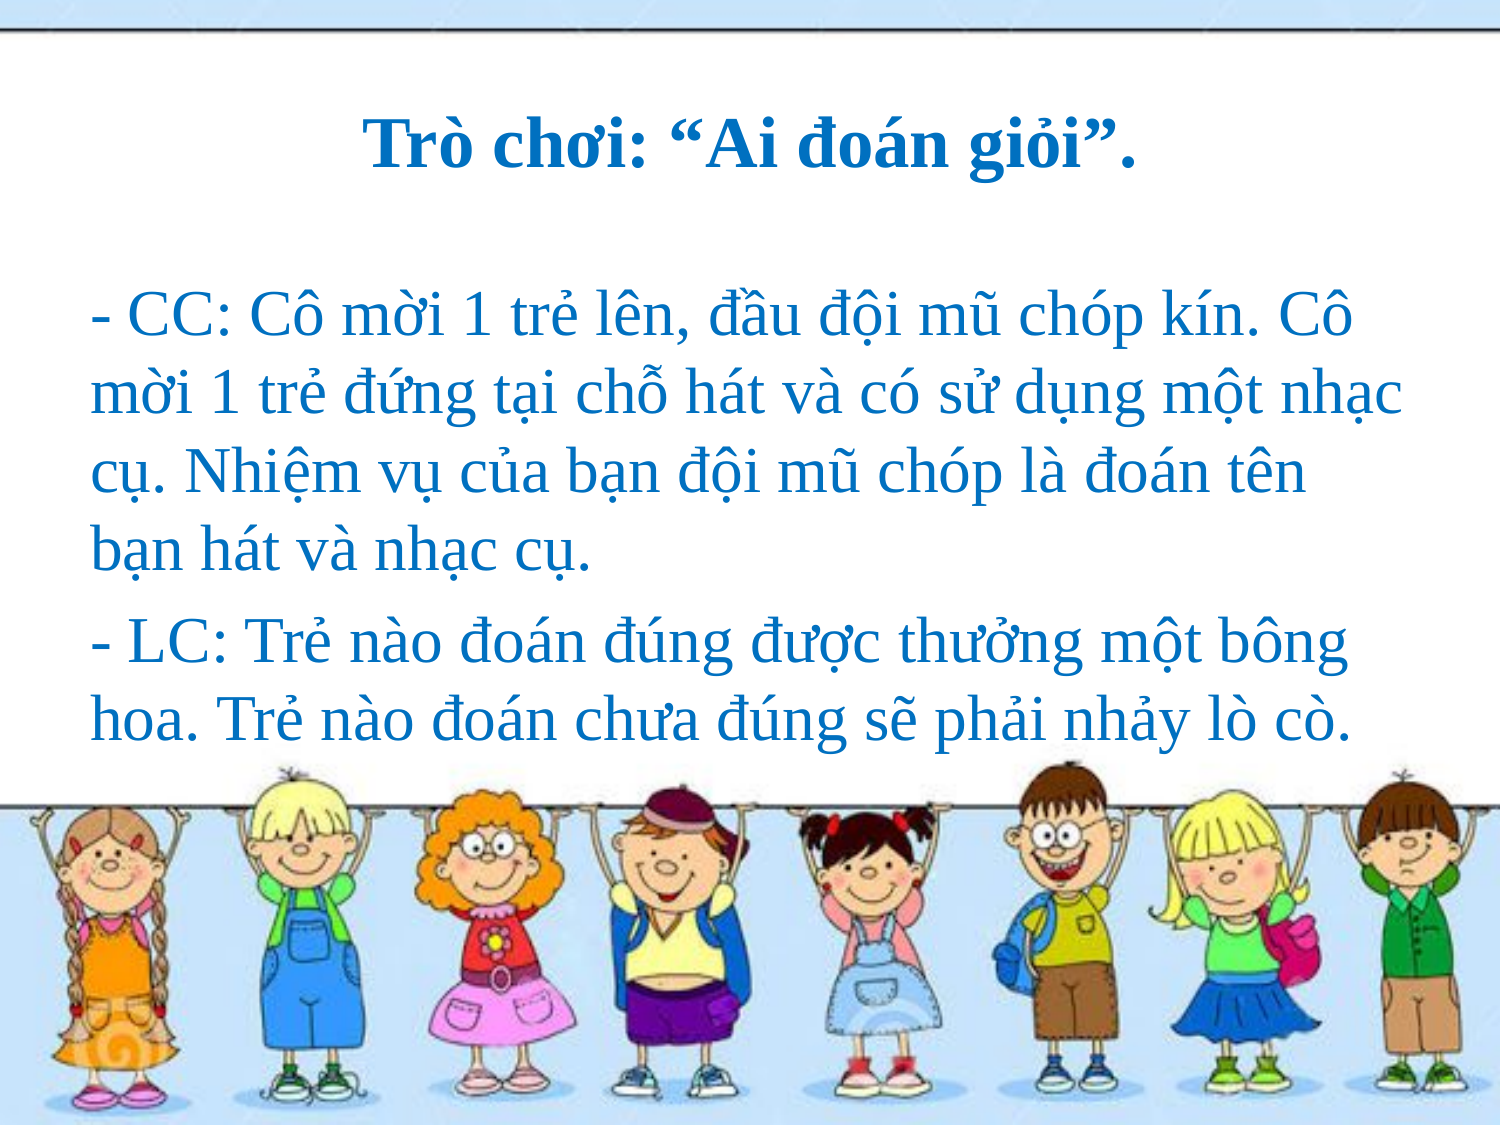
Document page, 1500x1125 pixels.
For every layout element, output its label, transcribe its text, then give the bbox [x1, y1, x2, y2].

title Trò chơi: “Ai đoán giỏi”. [75, 45, 1425, 233]
picture [0, 0, 1500, 1125]
list - CC: Cô mời 1 trẻ lên, đầu đội mũ chóp kín. Cô mời 1 trẻ đứng tại chỗ hát và có sử dụng một nhạc cụ. Nhiệm vụ của bạn đội mũ chóp là đoán tên bạn hát và nhạc cụ. - LC: Trẻ nào đoán đúng được thưởng một bông hoa. Trẻ nào đoán chưa đúng sẽ phải nhảy lò cò. [75, 262, 1425, 763]
